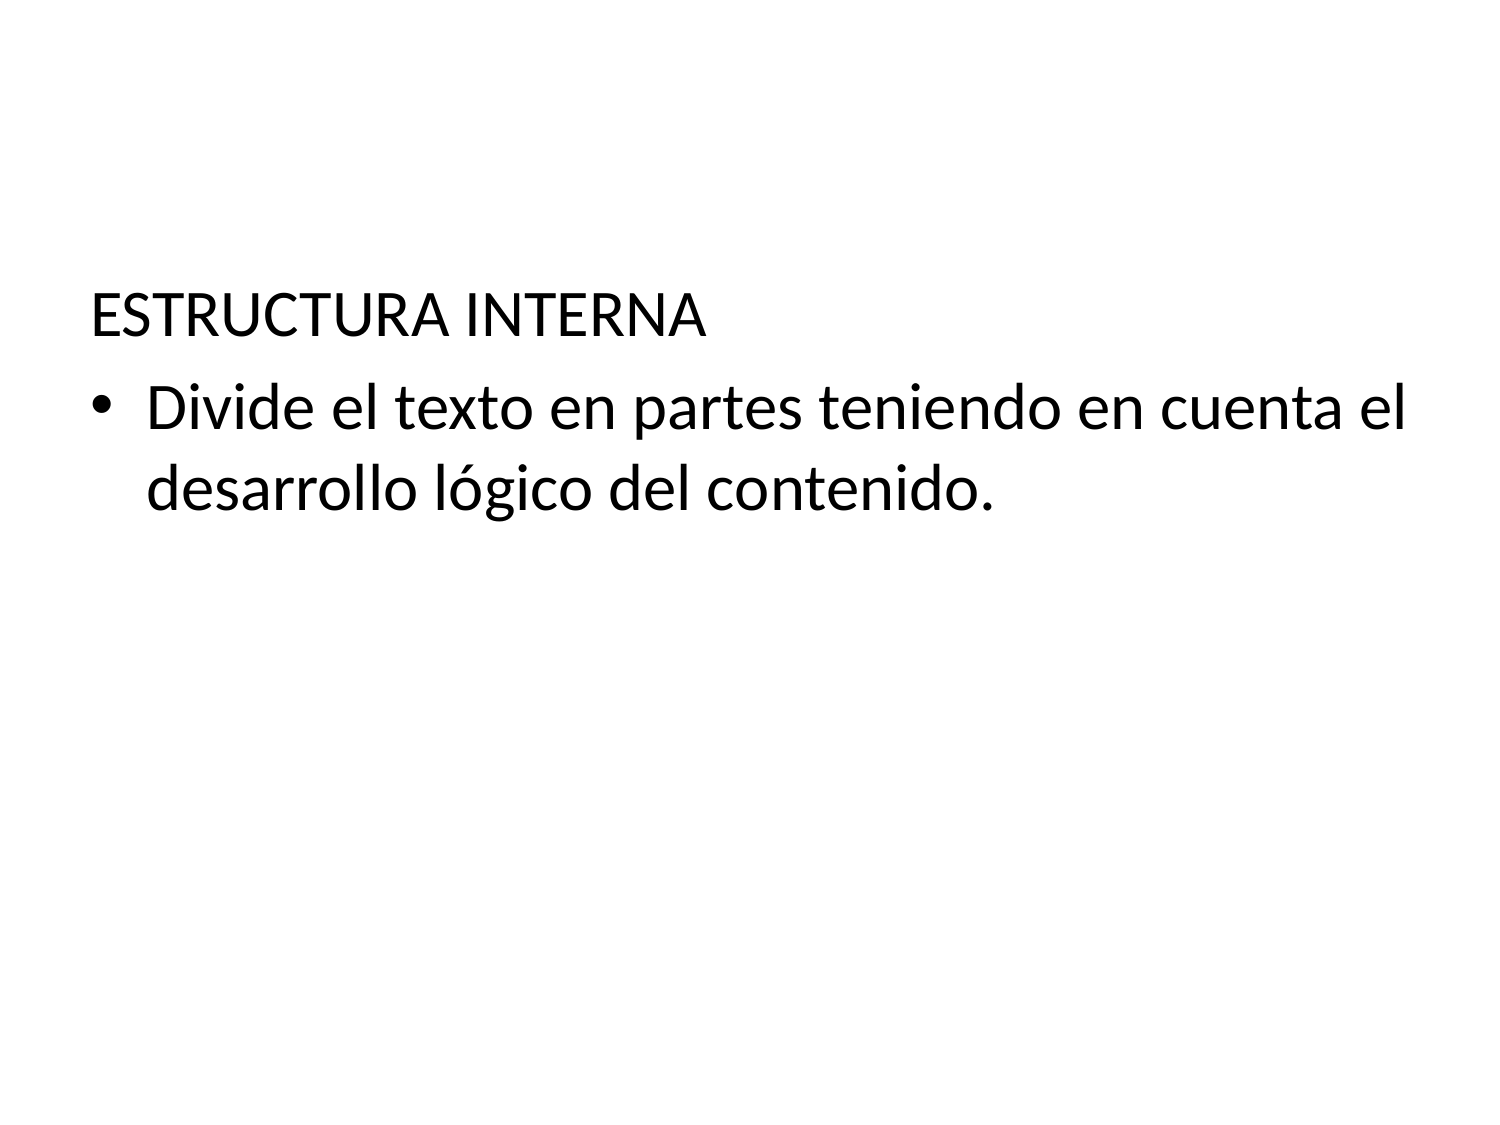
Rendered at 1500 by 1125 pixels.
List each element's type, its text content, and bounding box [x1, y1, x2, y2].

list ESTRUCTURA INTERNA Divide el texto en partes teniendo en cuenta el desarrollo lógico del contenido. [75, 262, 1425, 1005]
